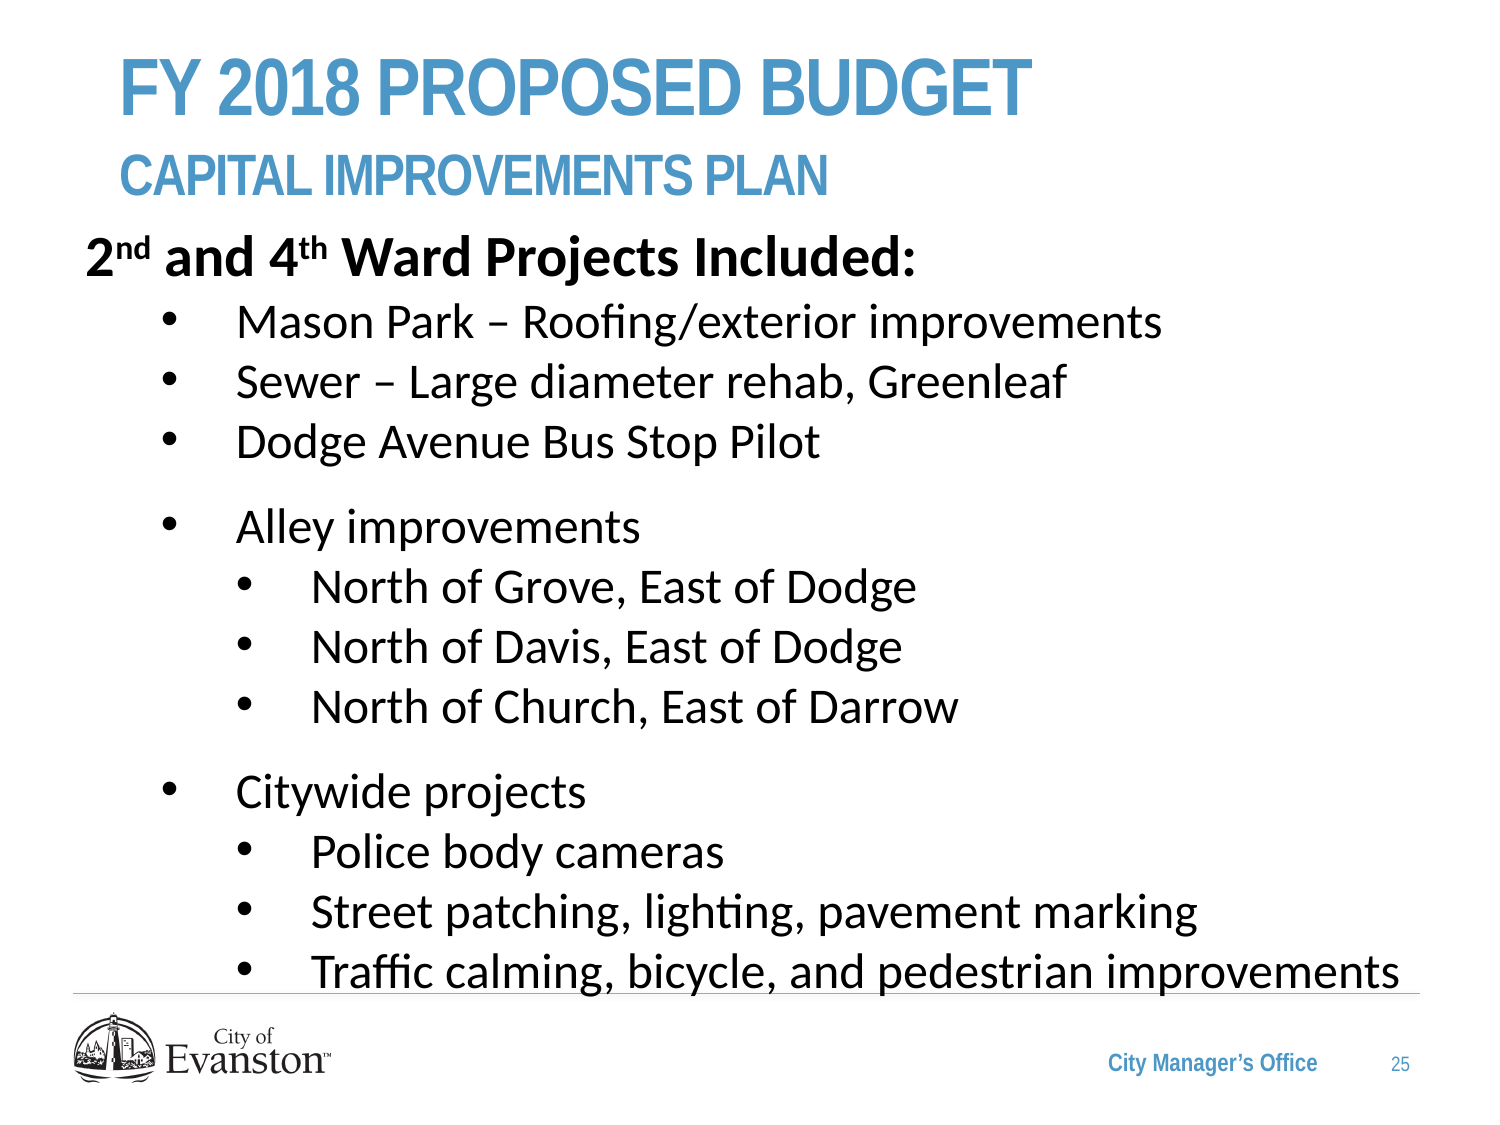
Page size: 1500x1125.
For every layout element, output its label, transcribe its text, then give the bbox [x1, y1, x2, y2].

text_box 2nd and 4th Ward Projects Included: Mason Park – Roofing/exterior improvements Sewer – Large diameter rehab, Greenleaf Dodge Avenue Bus Stop Pilot Alley improvements North of Grove, East of Dodge North of Davis, East of Dodge North of Church, East of Darrow Citywide projects Police body cameras Street patching, lighting, pavement marking Traffic calming, bicycle, and pedestrian improvements [71, 211, 1425, 1125]
text_box Fy 2018 proposed budget Capital Improvements Plan [104, 49, 1311, 211]
